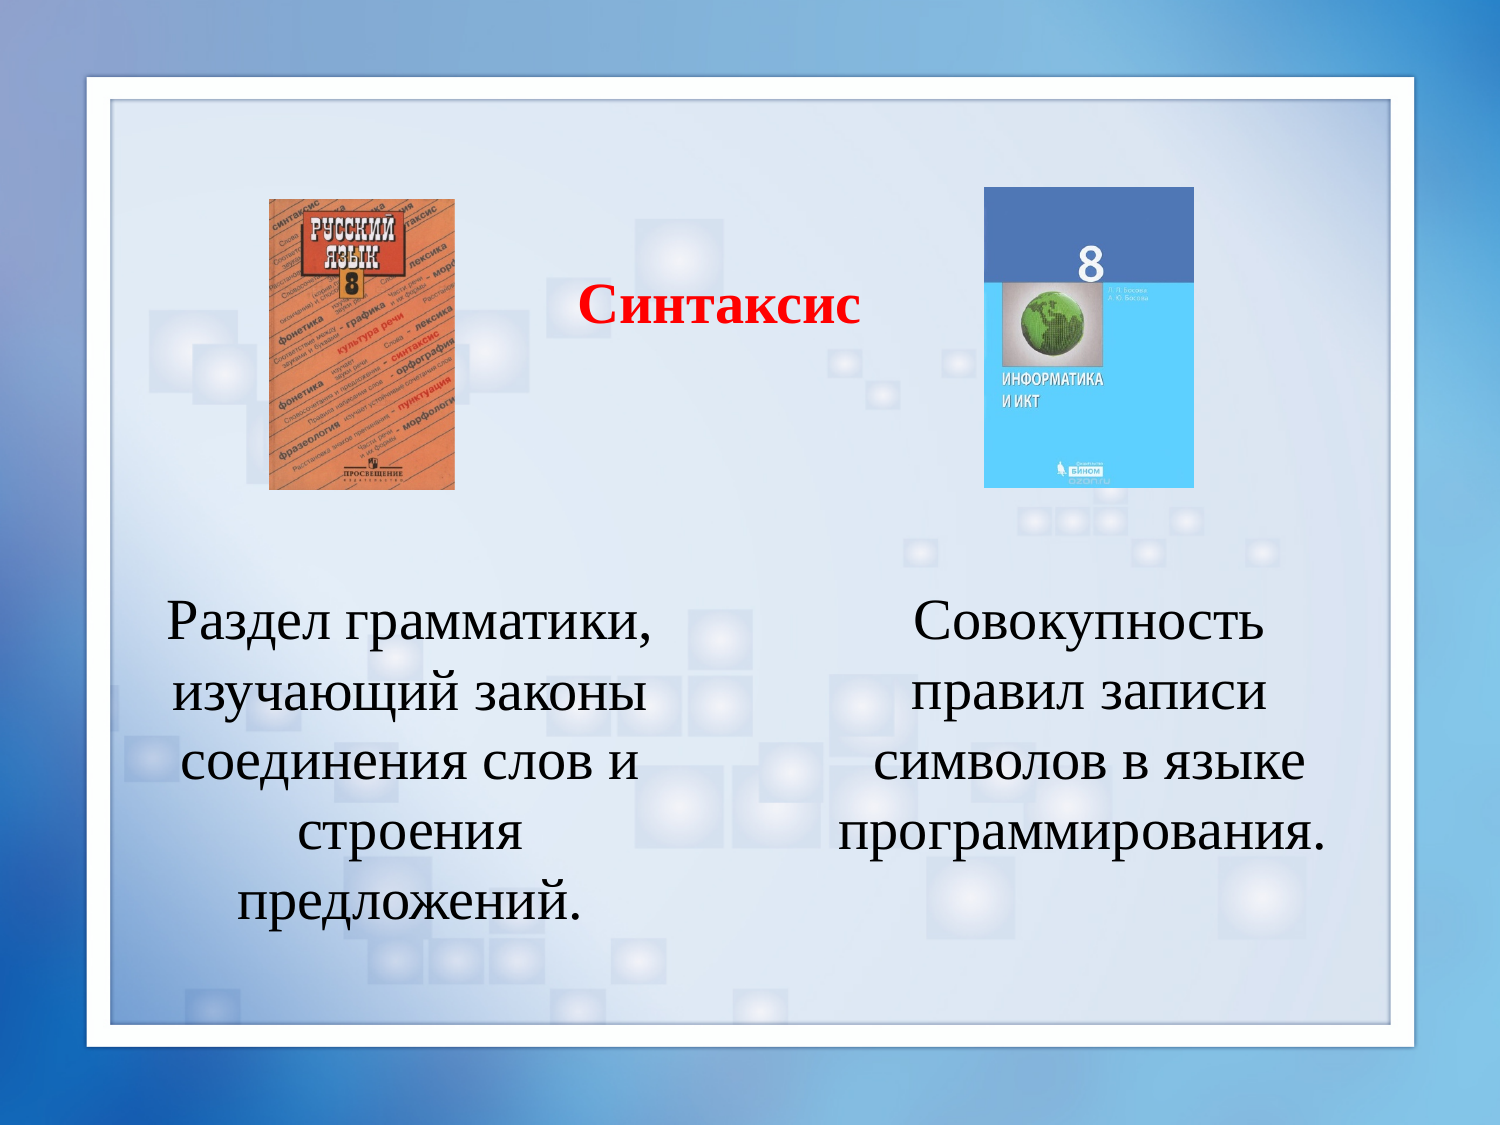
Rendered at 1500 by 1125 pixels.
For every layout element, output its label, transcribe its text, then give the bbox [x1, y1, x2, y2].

text_box Совокупность правил записи символов в языке программирования. [808, 574, 1372, 869]
text_box Синтаксис [562, 257, 879, 343]
text_box Раздел грамматики, изучающий законы соединения слов и строения предложений. [128, 574, 692, 939]
picture [0, 0, 1500, 1125]
